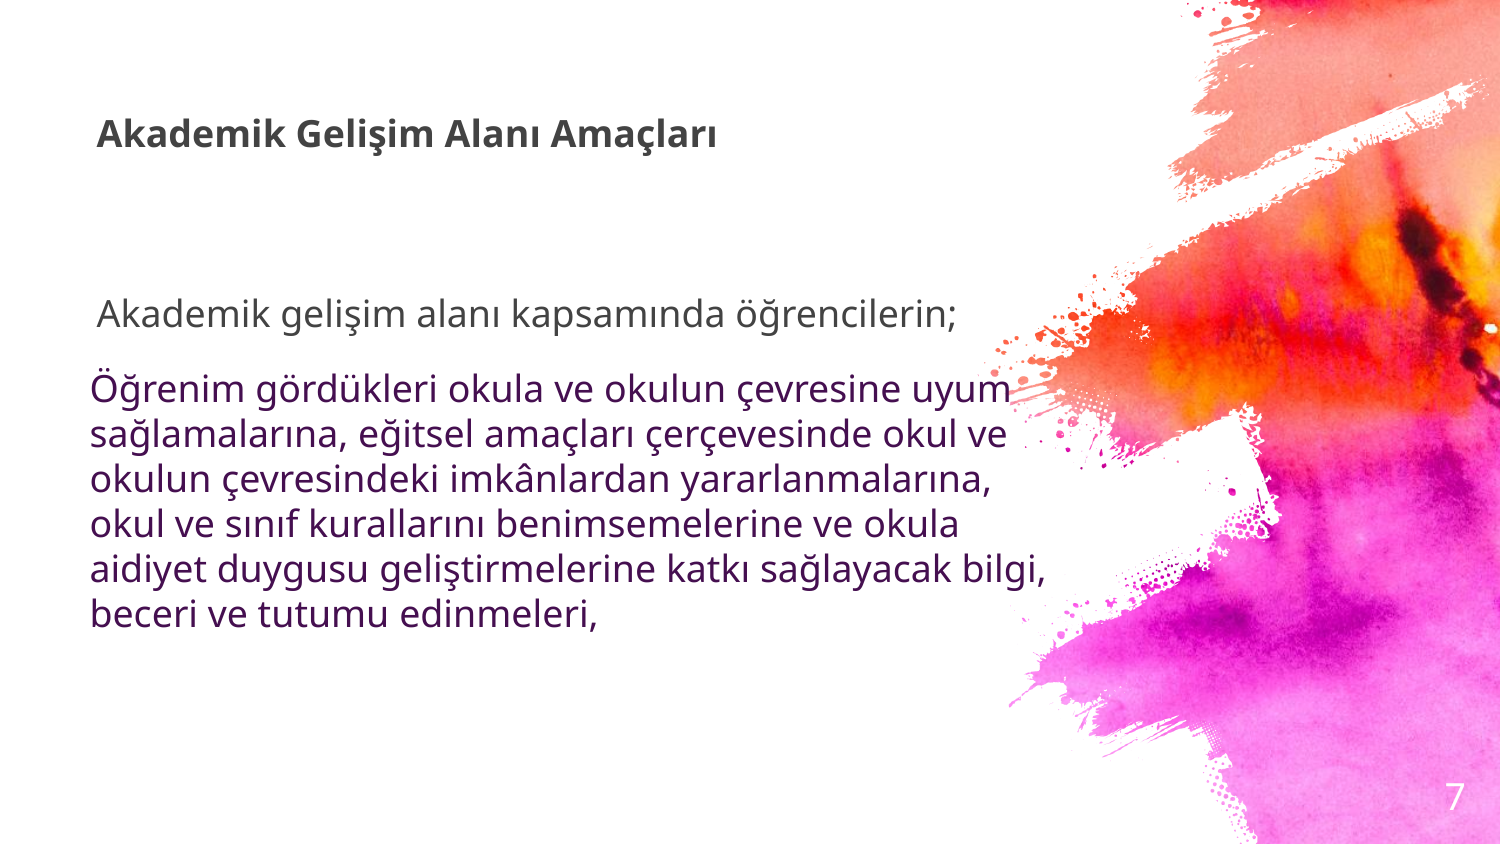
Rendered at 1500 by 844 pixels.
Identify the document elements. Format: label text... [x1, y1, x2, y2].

title Akademik Gelişim Alanı Amaçları Akademik gelişim alanı kapsamında öğrencilerin; [81, 219, 986, 349]
picture [0, 0, 1500, 844]
list Öğrenim gördükleri okula ve okulun çevresine uyum sağlamalarına, eğitsel amaçları çerçevesinde okul ve okulun çevresindeki imkânlardan yararlanmalarına, okul ve sınıf kurallarını benimsemelerine ve okula aidiyet duygusu geliştirmelerine katkı sağlayacak bilgi, beceri ve tutumu edinmeleri, [49, 349, 1075, 526]
slide_number 7 [1391, 766, 1482, 832]
